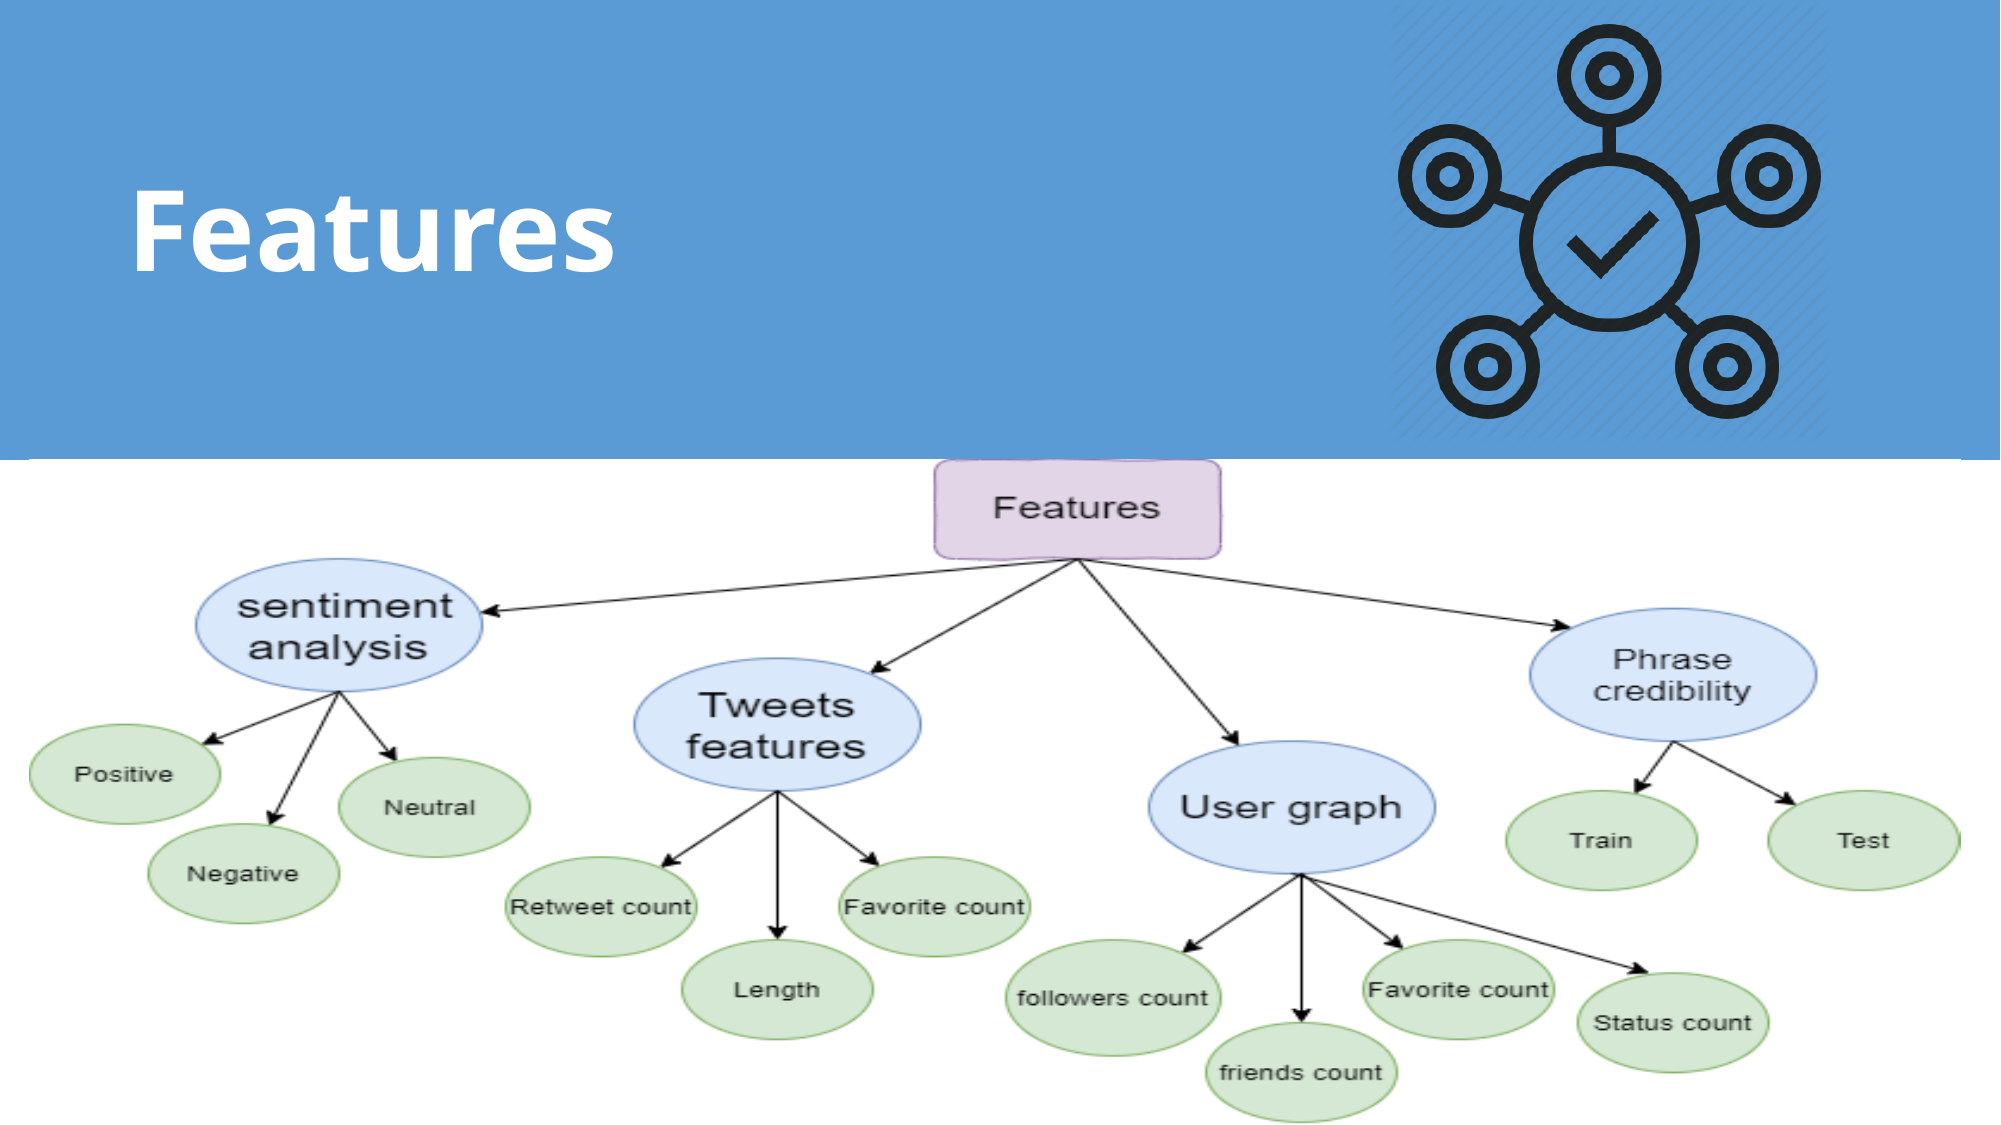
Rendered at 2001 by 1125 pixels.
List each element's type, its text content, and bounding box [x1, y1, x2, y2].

picture [1387, 0, 1831, 443]
text_box [0, 0, 2000, 461]
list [29, 459, 1961, 1125]
text_box Features [112, 151, 710, 256]
